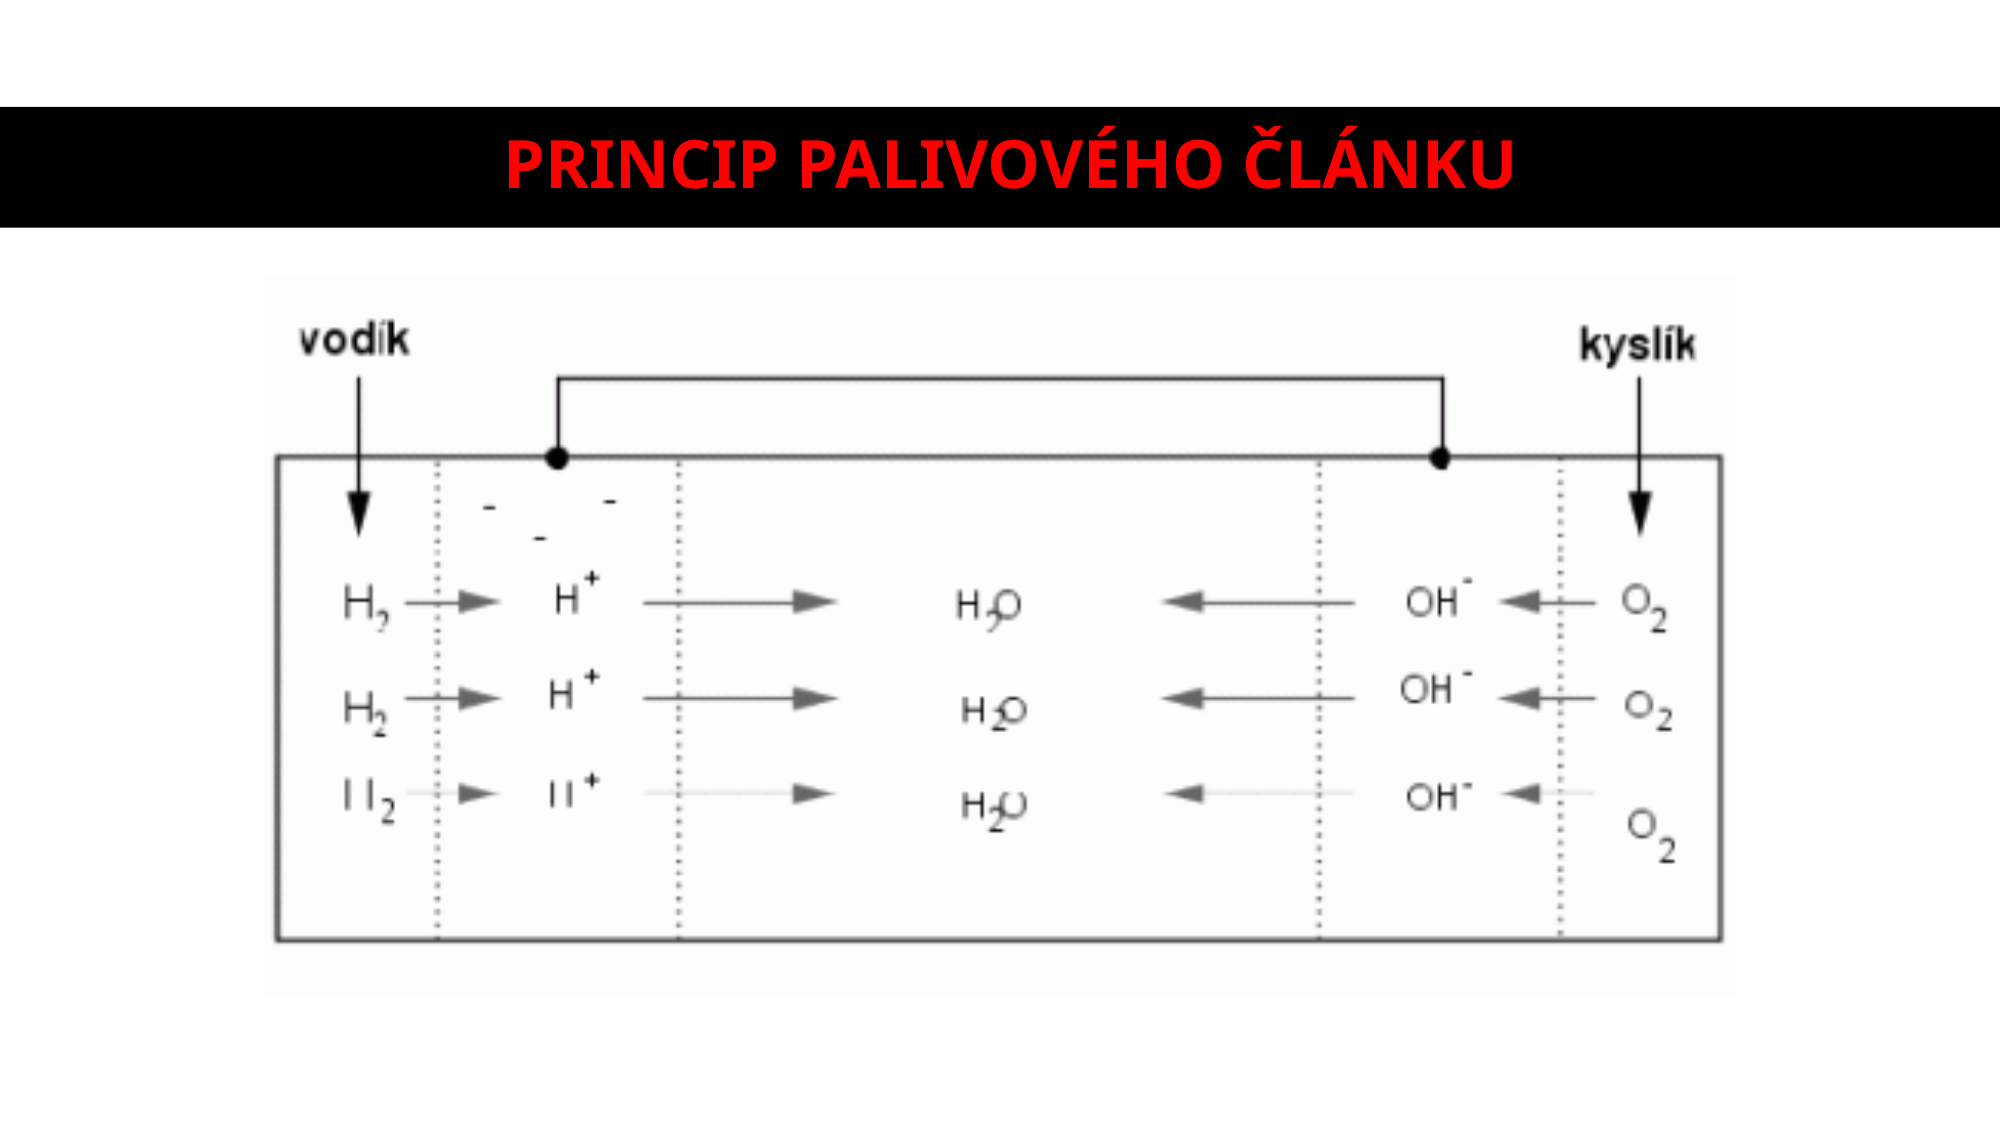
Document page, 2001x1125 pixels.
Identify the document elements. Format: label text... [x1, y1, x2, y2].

title PRINCIP PALIVOVÉHO ČLÁNKU [91, 105, 1931, 228]
picture [263, 274, 1737, 997]
text_box [0, 105, 2000, 229]
